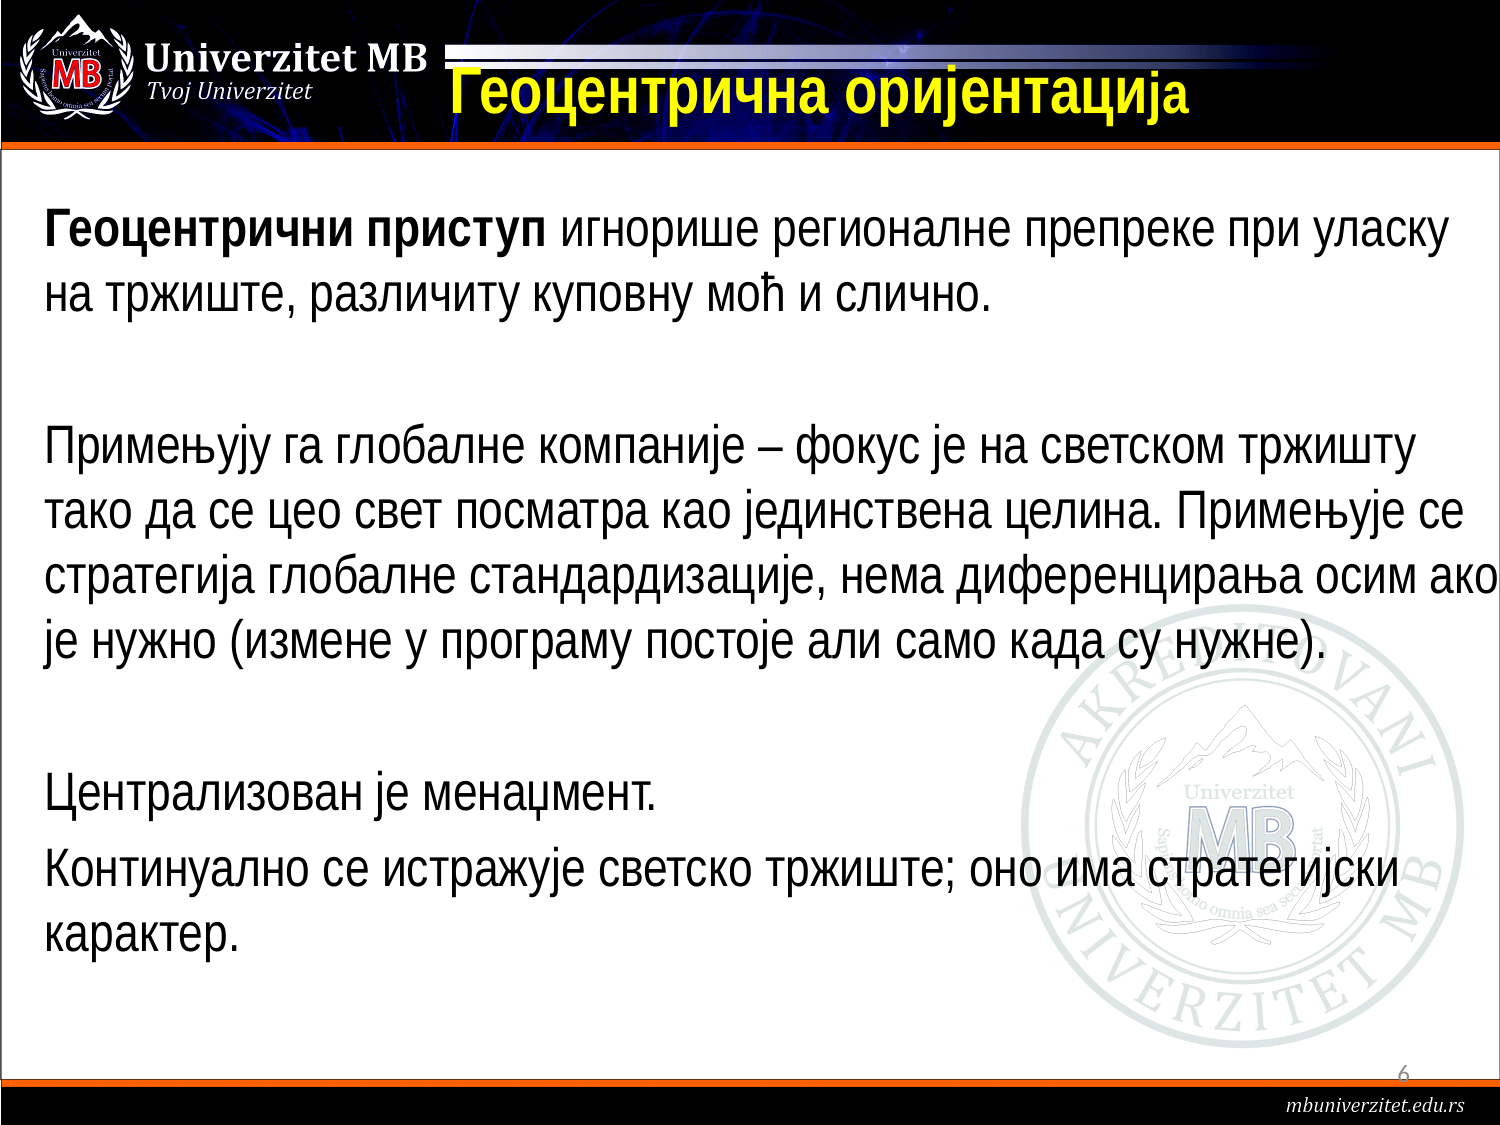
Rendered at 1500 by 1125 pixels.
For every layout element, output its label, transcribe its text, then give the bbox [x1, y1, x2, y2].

picture [0, 0, 1500, 1125]
list Геоцентрични приступ игнорише регионалне препреке при уласку на тржиште, различиту куповну моћ и слично. Примењују га глобалне компаније – фокус је на светском тржишту тако да се цео свет посматра као јединствена целина. Примењује се стратегија глобалне стандардизације, нема диференцирања осим ако је нужно (измене у програму постоје али само када су нужне). Централизован је менаџмент. Континуално се истражује светско тржиште; оно има стратегијски карактер. [29, 184, 1500, 1043]
slide_number 6 [1074, 1042, 1425, 1103]
title Геоцентрична оријентација [167, 0, 1471, 173]
